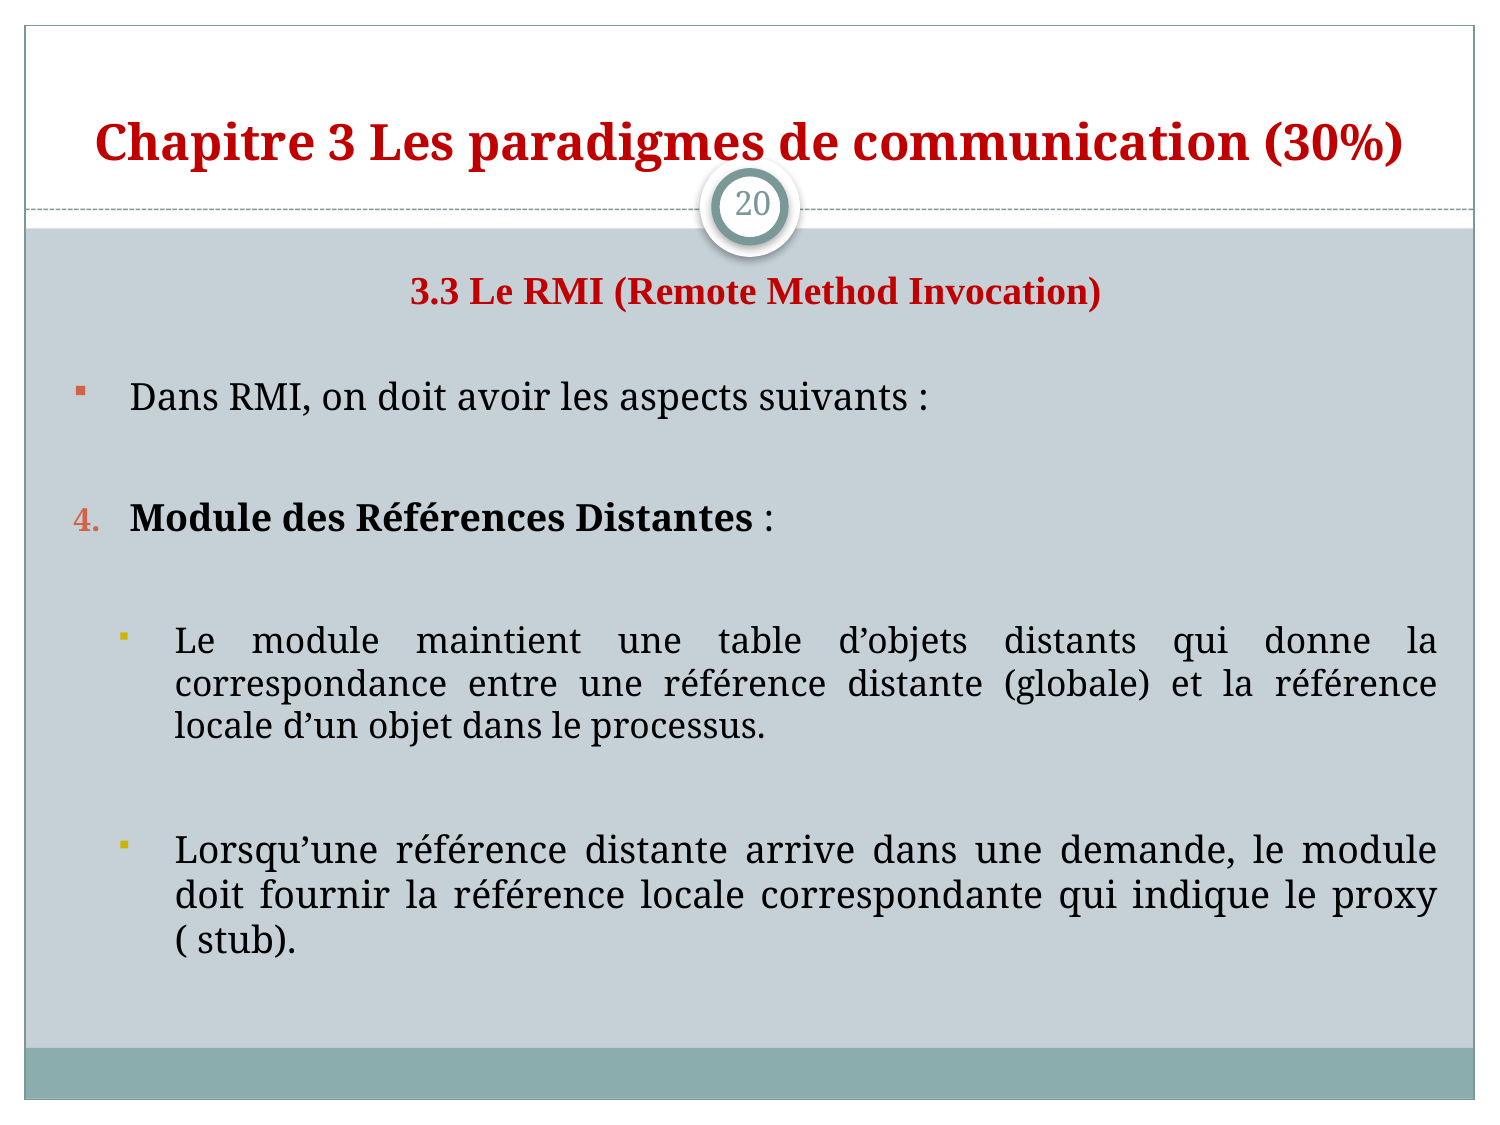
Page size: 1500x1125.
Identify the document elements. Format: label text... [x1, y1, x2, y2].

list 3.3 Le RMI (Remote Method Invocation) Dans RMI, on doit avoir les aspects suivants : Module des Références Distantes : Le module maintient une table d’objets distants qui donne la correspondance entre une référence distante (globale) et la référence locale d’un objet dans le processus. Lorsqu’une référence distante arrive dans une demande, le module doit fournir la référence locale correspondante qui indique le proxy ( stub). [58, 257, 1454, 1090]
slide_number 20 [715, 168, 791, 241]
title Chapitre 3 Les paradigmes de communication (30%) [49, 53, 1450, 178]
